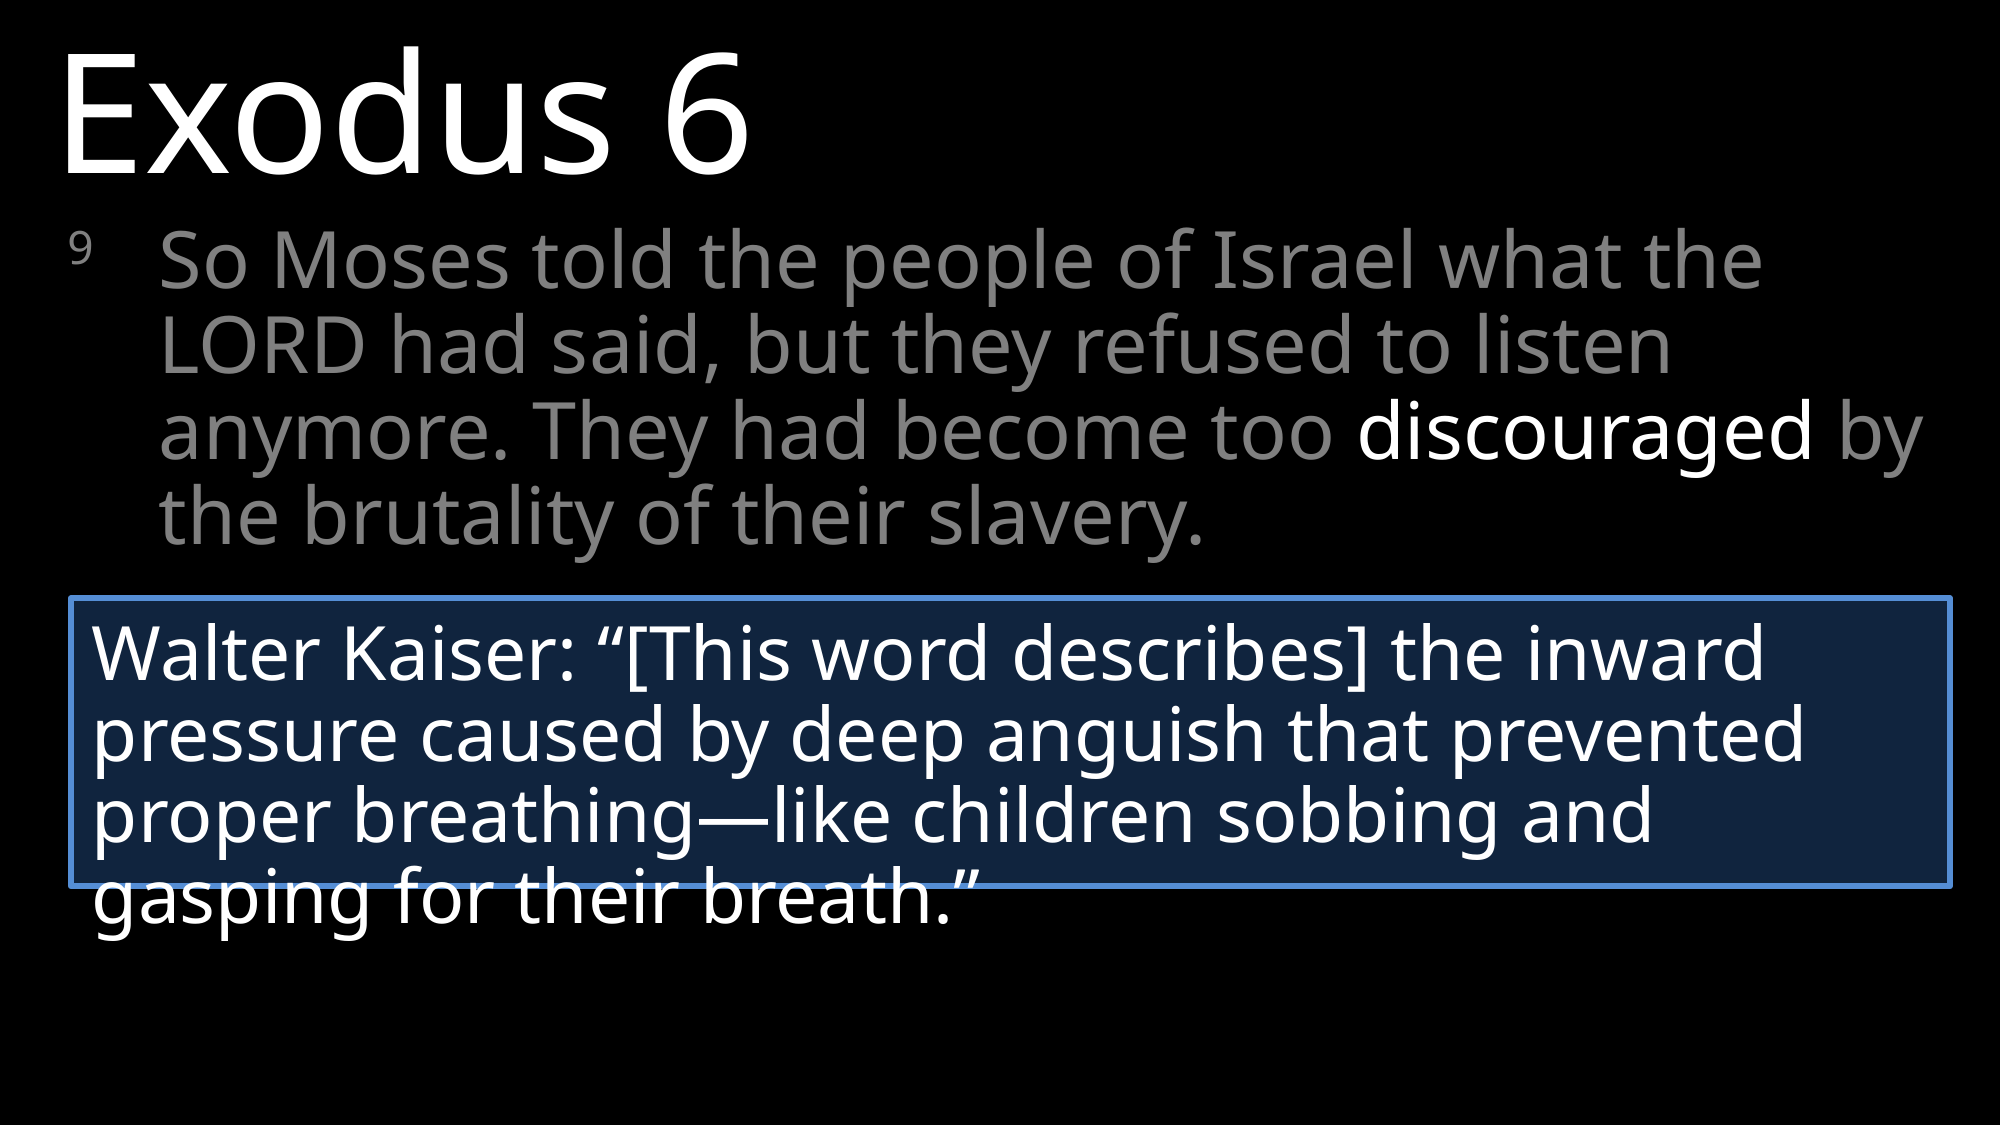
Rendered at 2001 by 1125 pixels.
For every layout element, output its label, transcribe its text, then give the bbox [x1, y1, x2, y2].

text_box 9 So Moses told the people of Israel what the LORD had said, but they refused to listen anymore. They had become too discouraged by the brutality of their slavery. [49, 212, 1943, 570]
text_box Walter Kaiser: “[This word describes] the inward pressure caused by deep anguish that prevented proper breathing—like children sobbing and gasping for their breath.” [77, 608, 1945, 947]
text_box Exodus 6 [37, 0, 1838, 215]
text_box [70, 598, 1950, 887]
